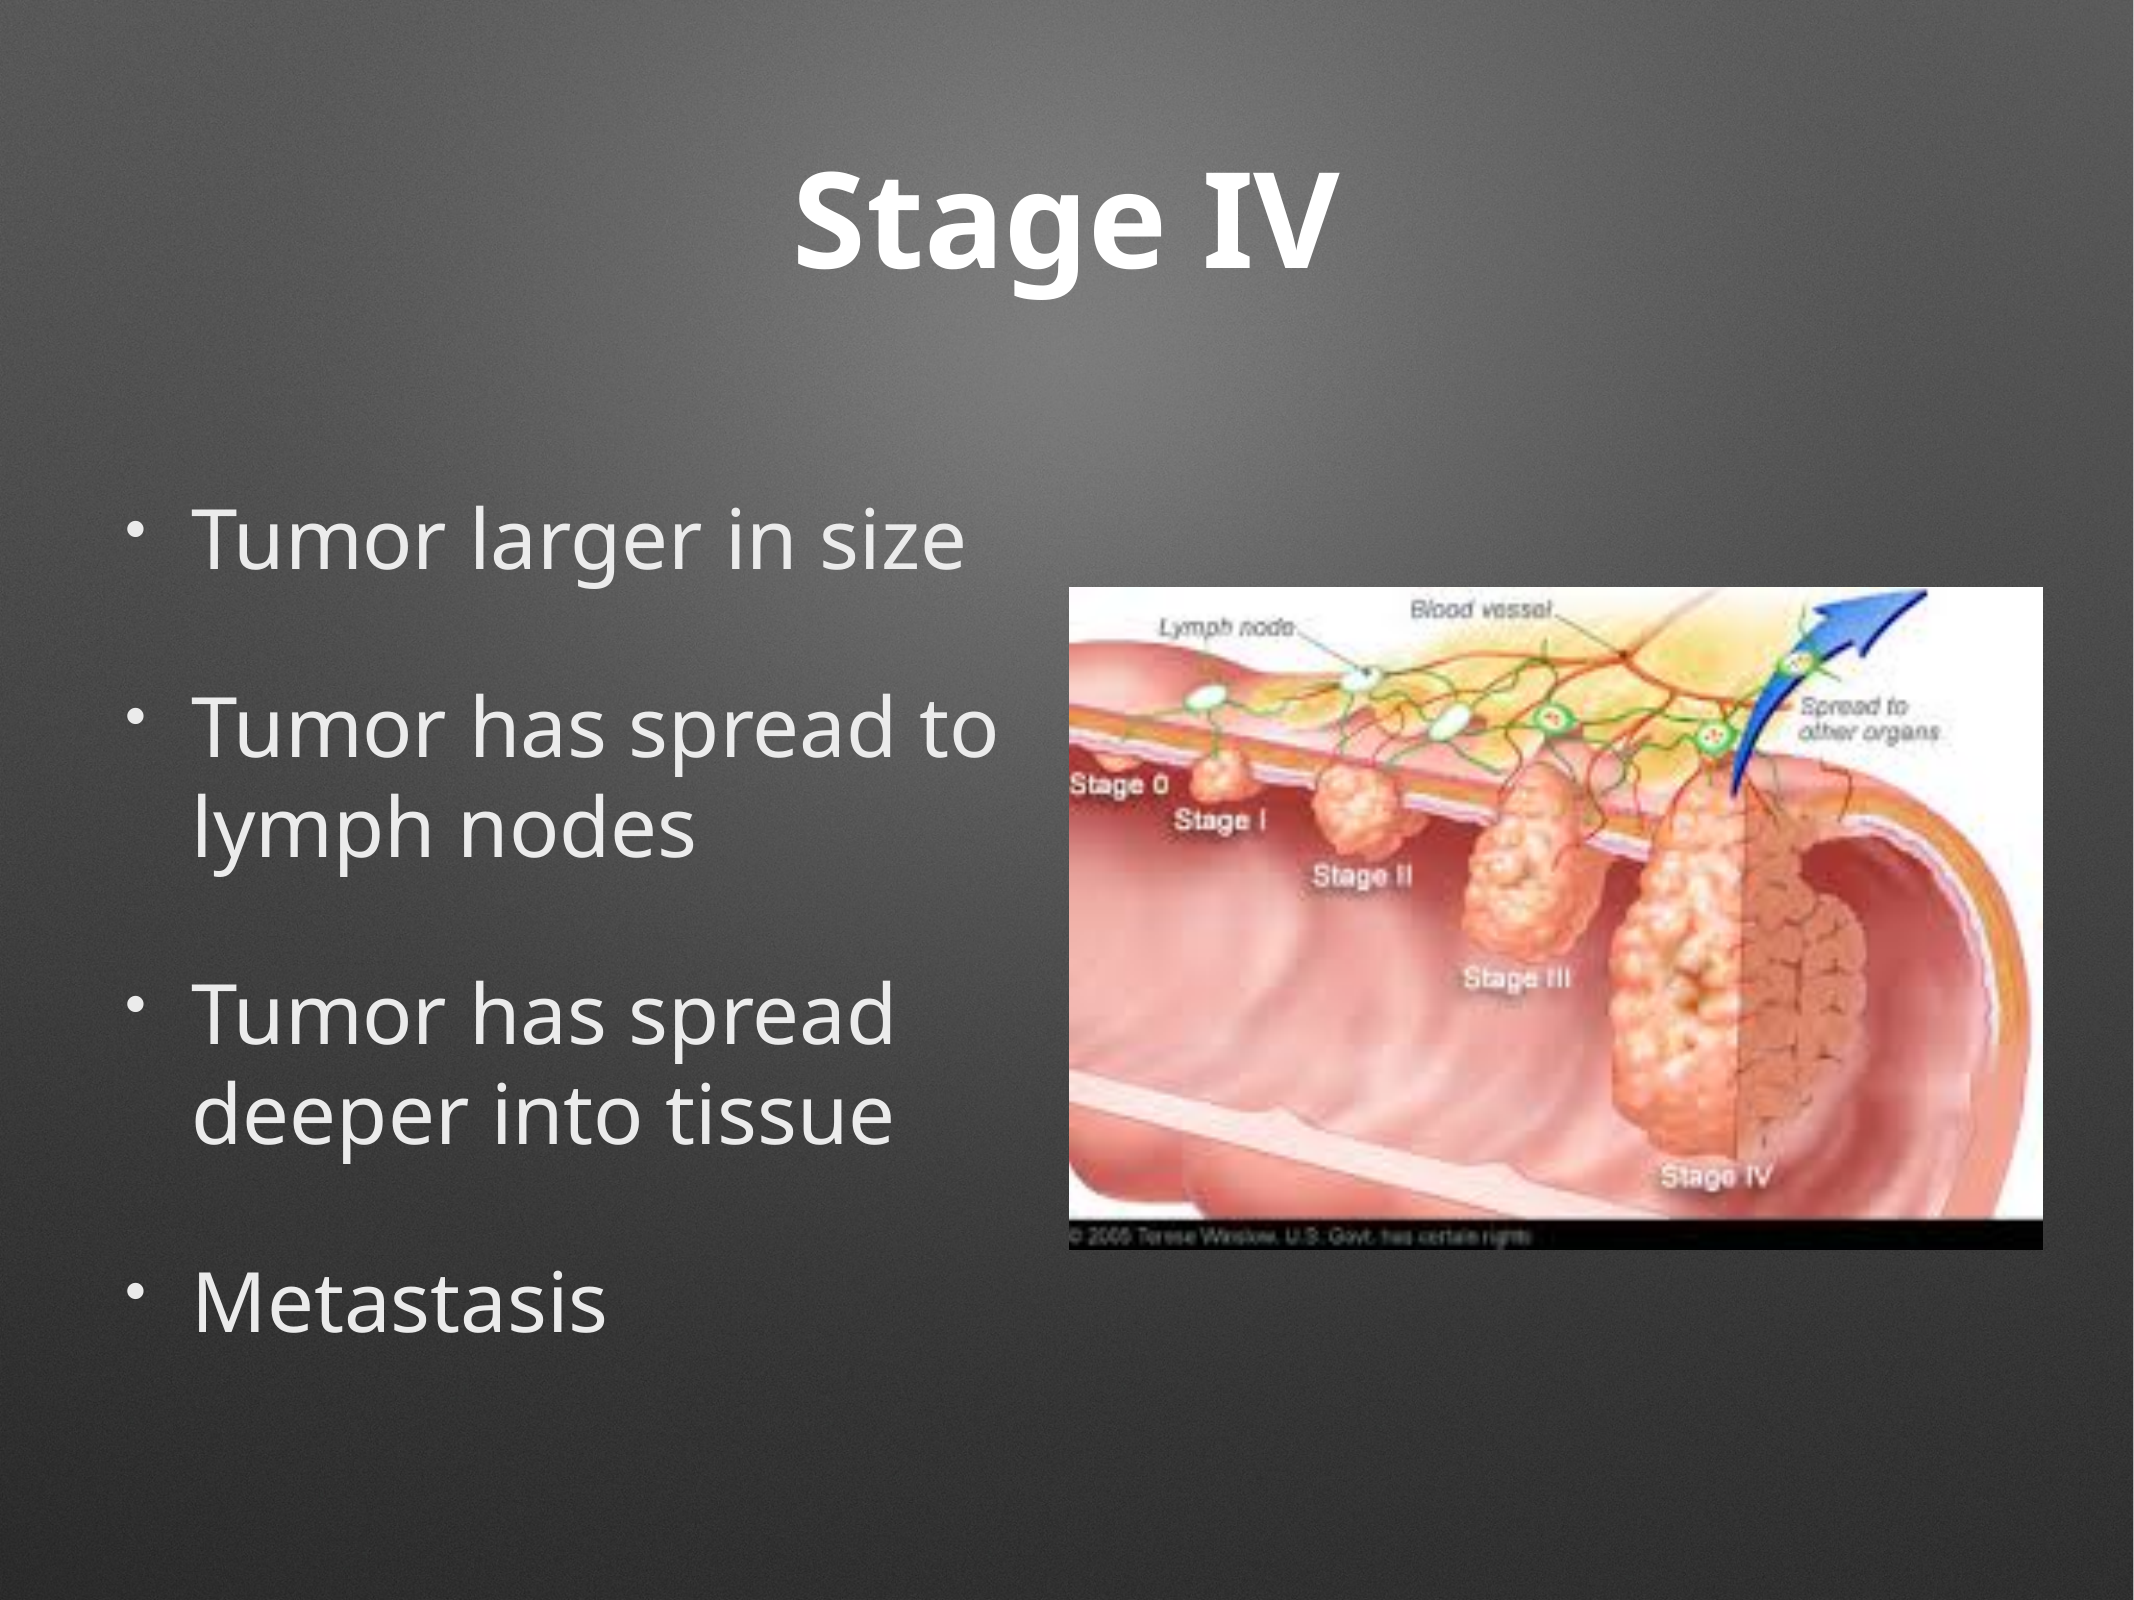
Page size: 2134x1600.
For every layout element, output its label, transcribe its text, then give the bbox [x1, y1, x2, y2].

list Tumor larger in size Tumor has spread to lymph nodes Tumor has spread deeper into tissue Metastasis [124, 395, 1141, 1441]
picture [0, 0, 2134, 1600]
title Stage IV [124, 39, 2009, 393]
